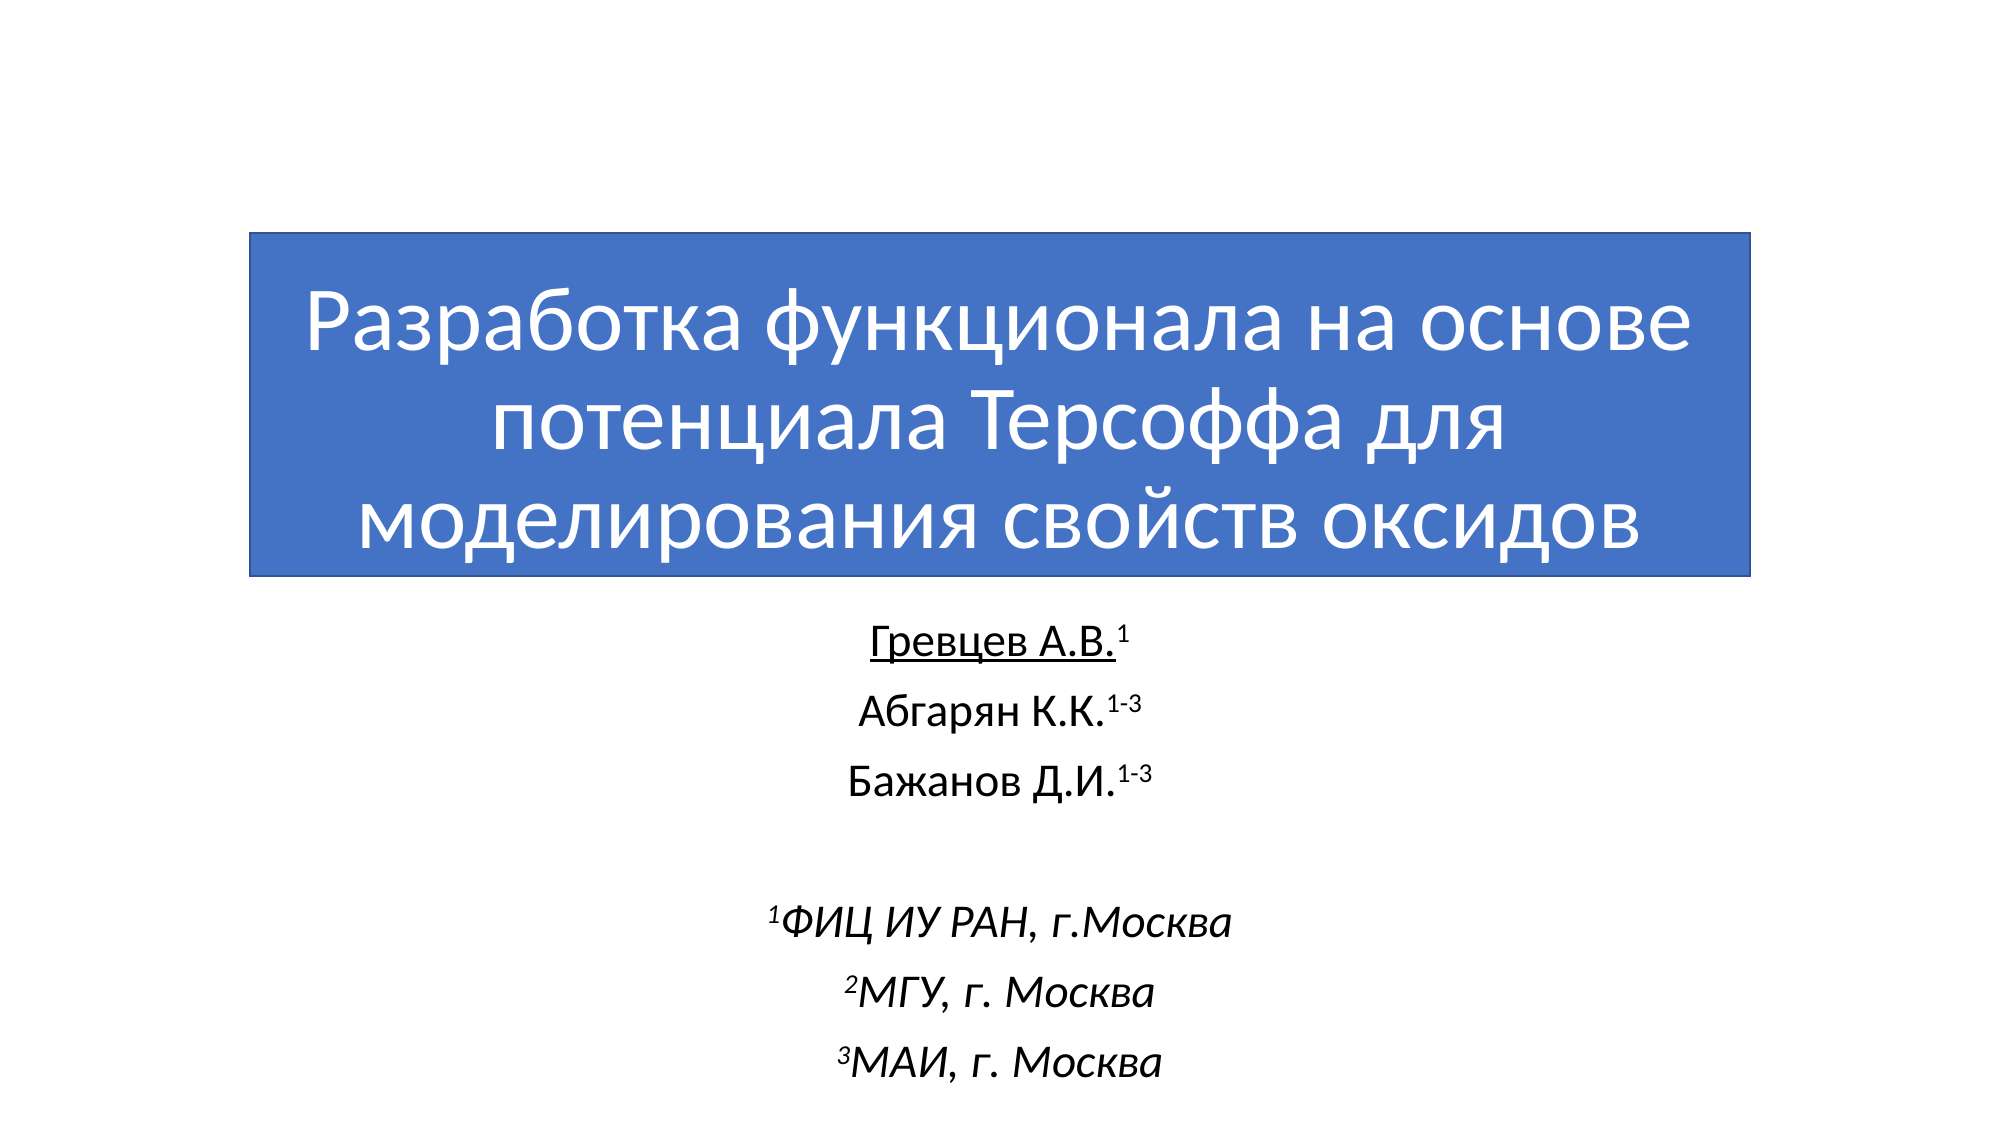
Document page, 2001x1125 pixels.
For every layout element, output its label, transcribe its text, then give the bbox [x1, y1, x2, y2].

subtitle Гревцев А.В.1 Абгарян К.К.1-3 Бажанов Д.И.1-3 1ФИЦ ИУ РАН, г.Москва 2МГУ, г. Москва 3МАИ, г. Москва [249, 608, 1750, 1100]
title Разработка функционала на основе потенциала Терсоффа для моделирования свойств оксидов [249, 232, 1751, 577]
